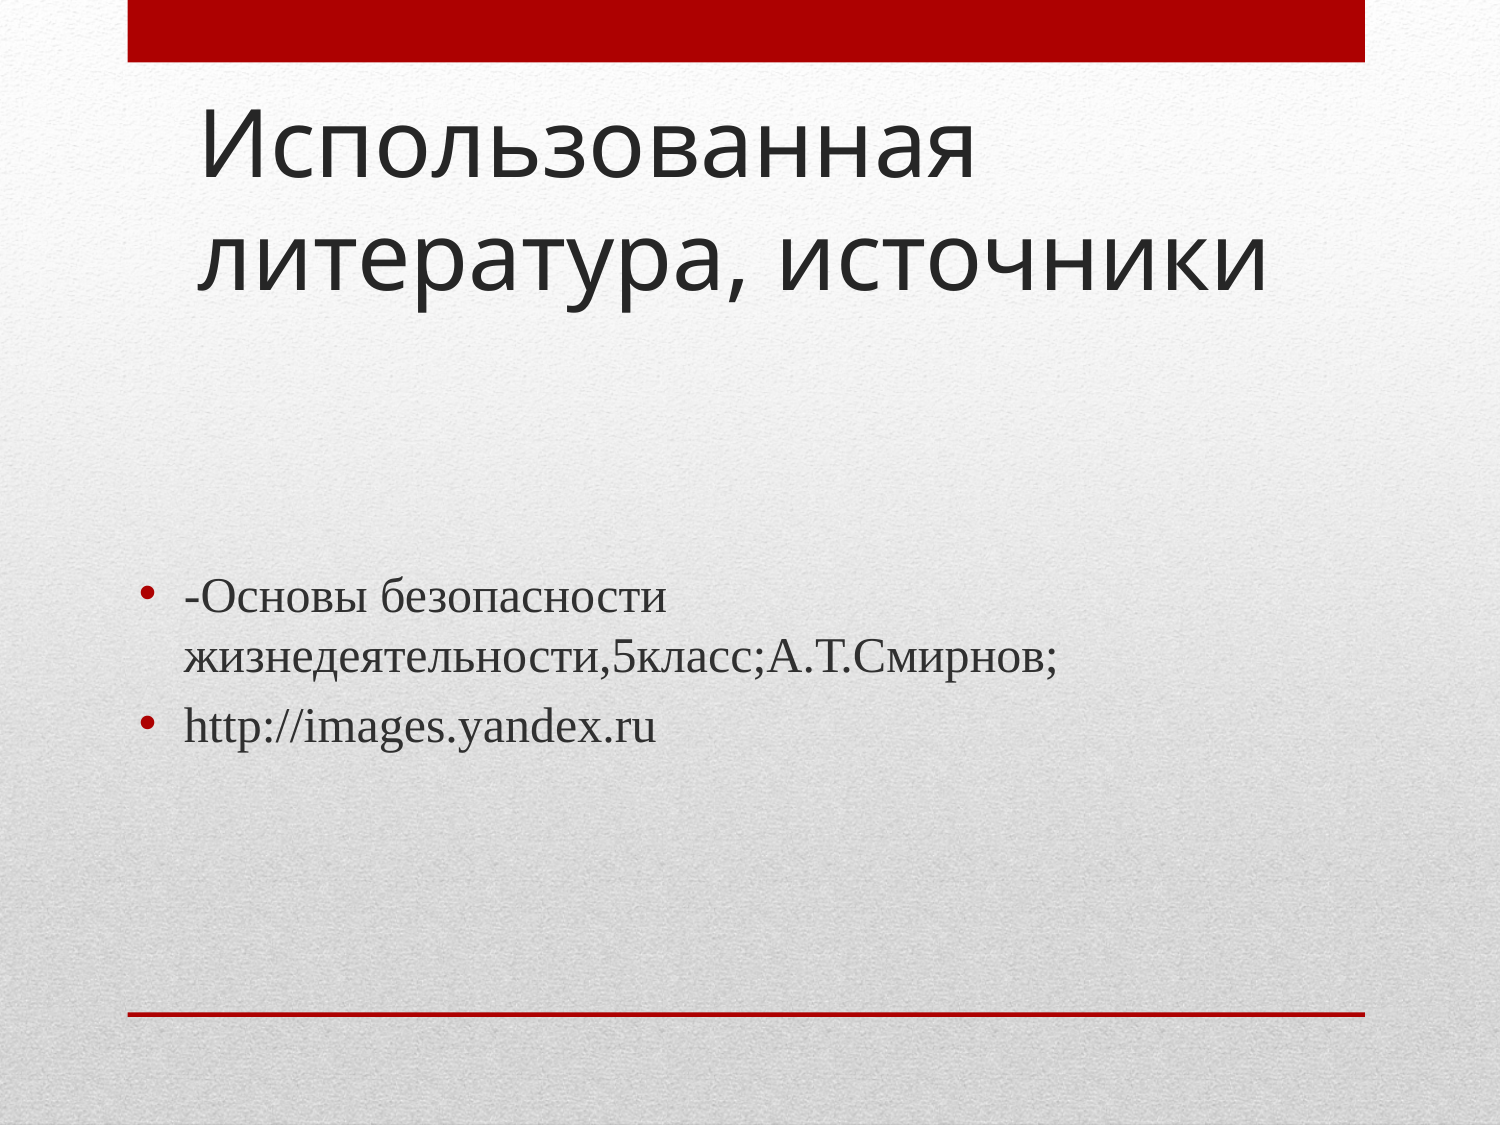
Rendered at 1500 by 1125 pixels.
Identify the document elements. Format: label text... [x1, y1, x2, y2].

list -Основы безопасности жизнедеятельности,5класс;А.Т.Смирнов; http://images.yandex.ru [123, 373, 1362, 1011]
title Использованная литература, источники [183, 54, 1296, 318]
